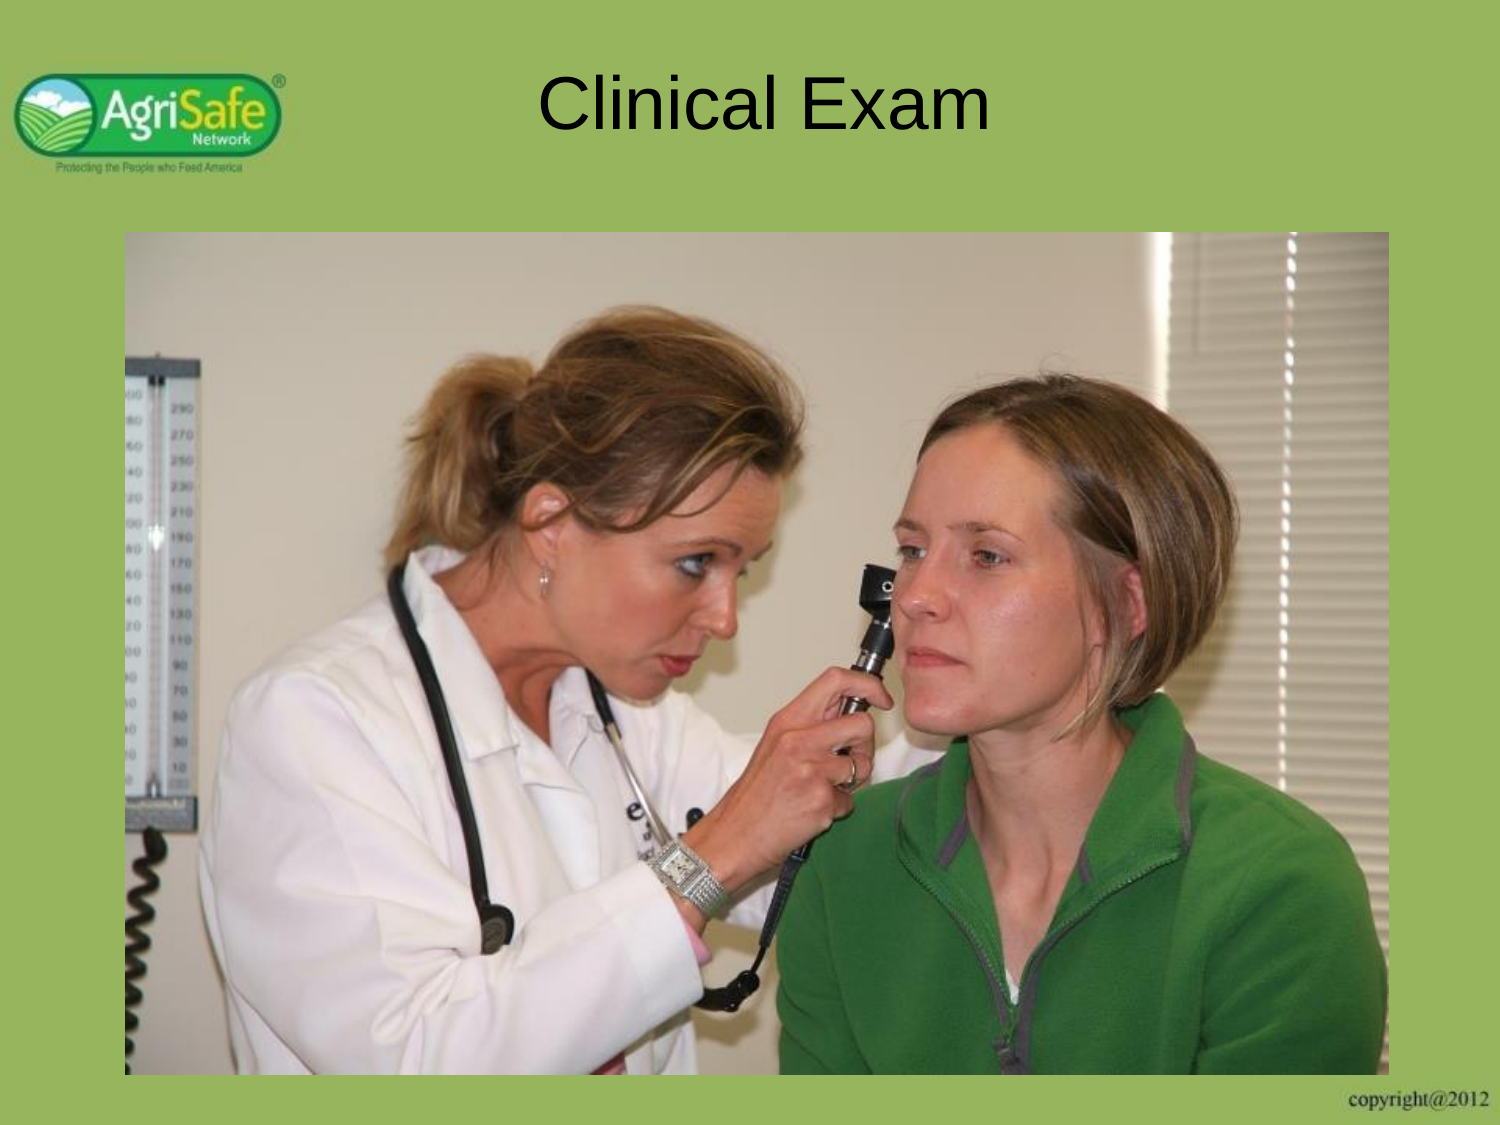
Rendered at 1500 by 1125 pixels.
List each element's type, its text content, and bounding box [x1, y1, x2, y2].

title Clinical Exam [99, 5, 1450, 193]
picture [0, 0, 1500, 1125]
